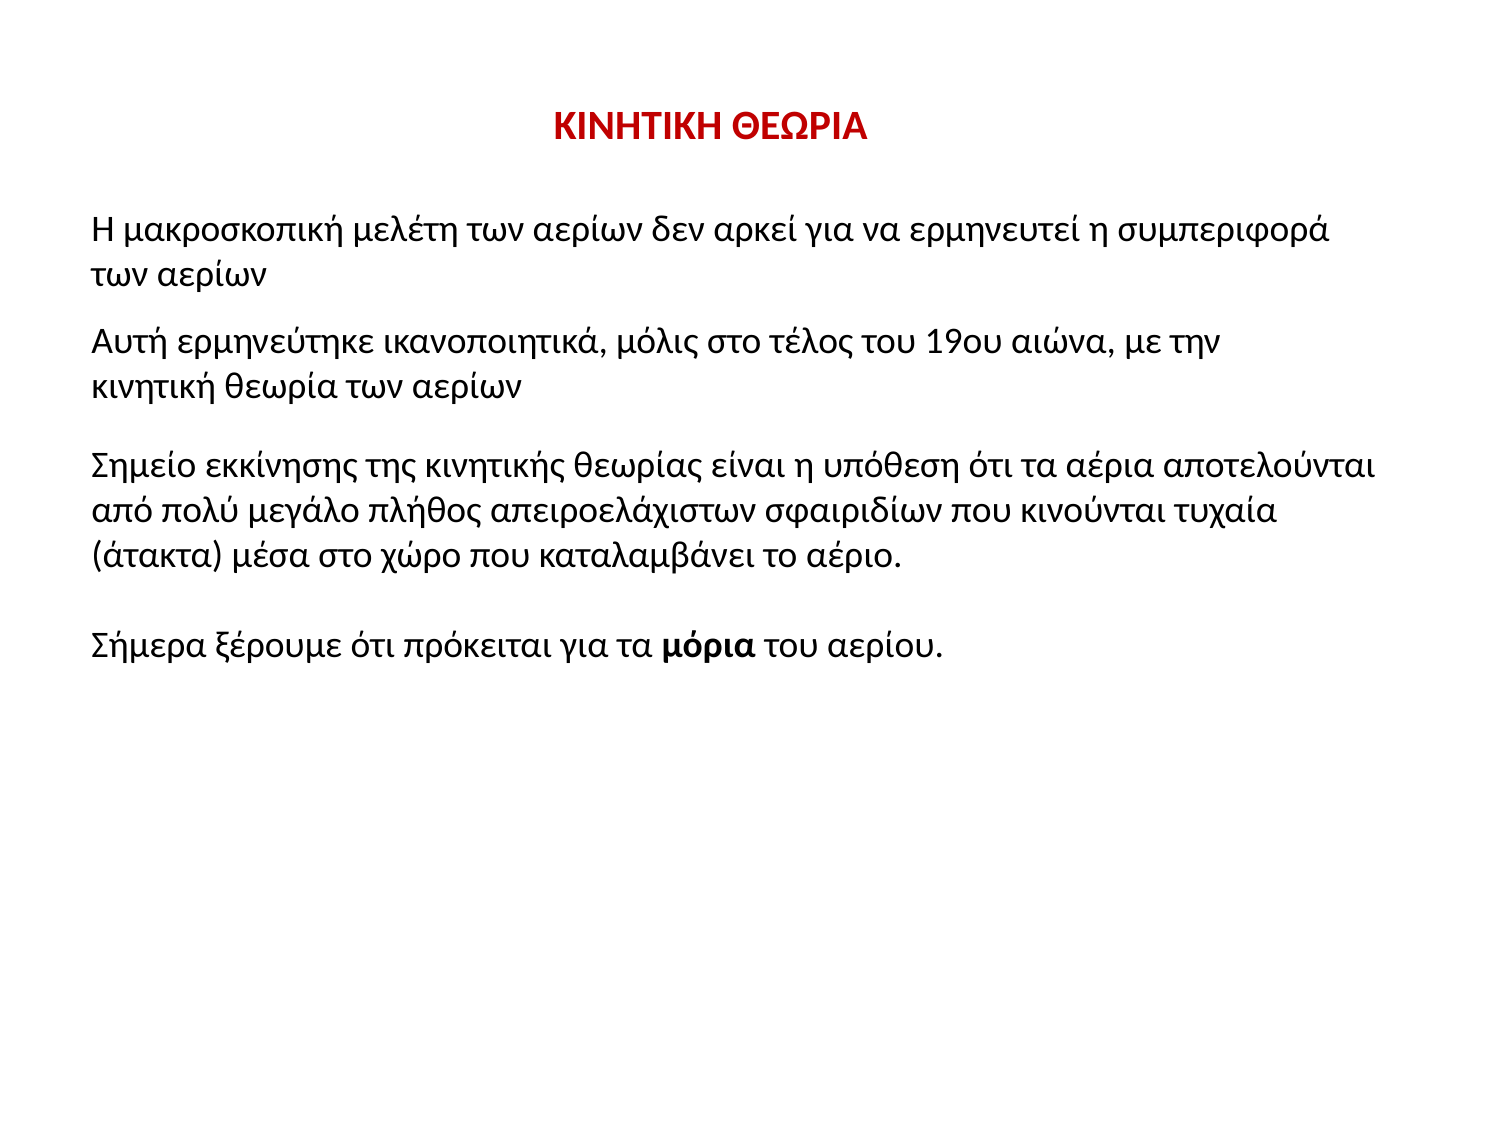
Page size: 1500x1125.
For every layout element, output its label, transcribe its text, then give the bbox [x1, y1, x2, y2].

text_box ΚΙΝΗΤΙΚΗ ΘΕΩΡΙΑ [538, 90, 883, 155]
text_box Η μακροσκοπική μελέτη των αερίων δεν αρκεί για να ερμηνευτεί η συμπεριφορά των αερίων [76, 196, 1388, 301]
text_box Αυτή ερμηνεύτηκε ικανοποιητικά, μόλις στο τέλος του 19ου αιώνα, με την κινητική θεωρία των αερίων [76, 308, 1341, 414]
text_box Σημείο εκκίνησης της κινητικής θεωρίας είναι η υπόθεση ότι τα αέρια αποτελούνται από πολύ μεγάλο πλήθος απειροελάχιστων σφαιριδίων που κινούνται τυχαία (άτακτα) μέσα στο χώρο που καταλαμβάνει το αέριο. Σήμερα ξέρουμε ότι πρόκειται για τα μόρια του αερίου. [76, 432, 1424, 673]
